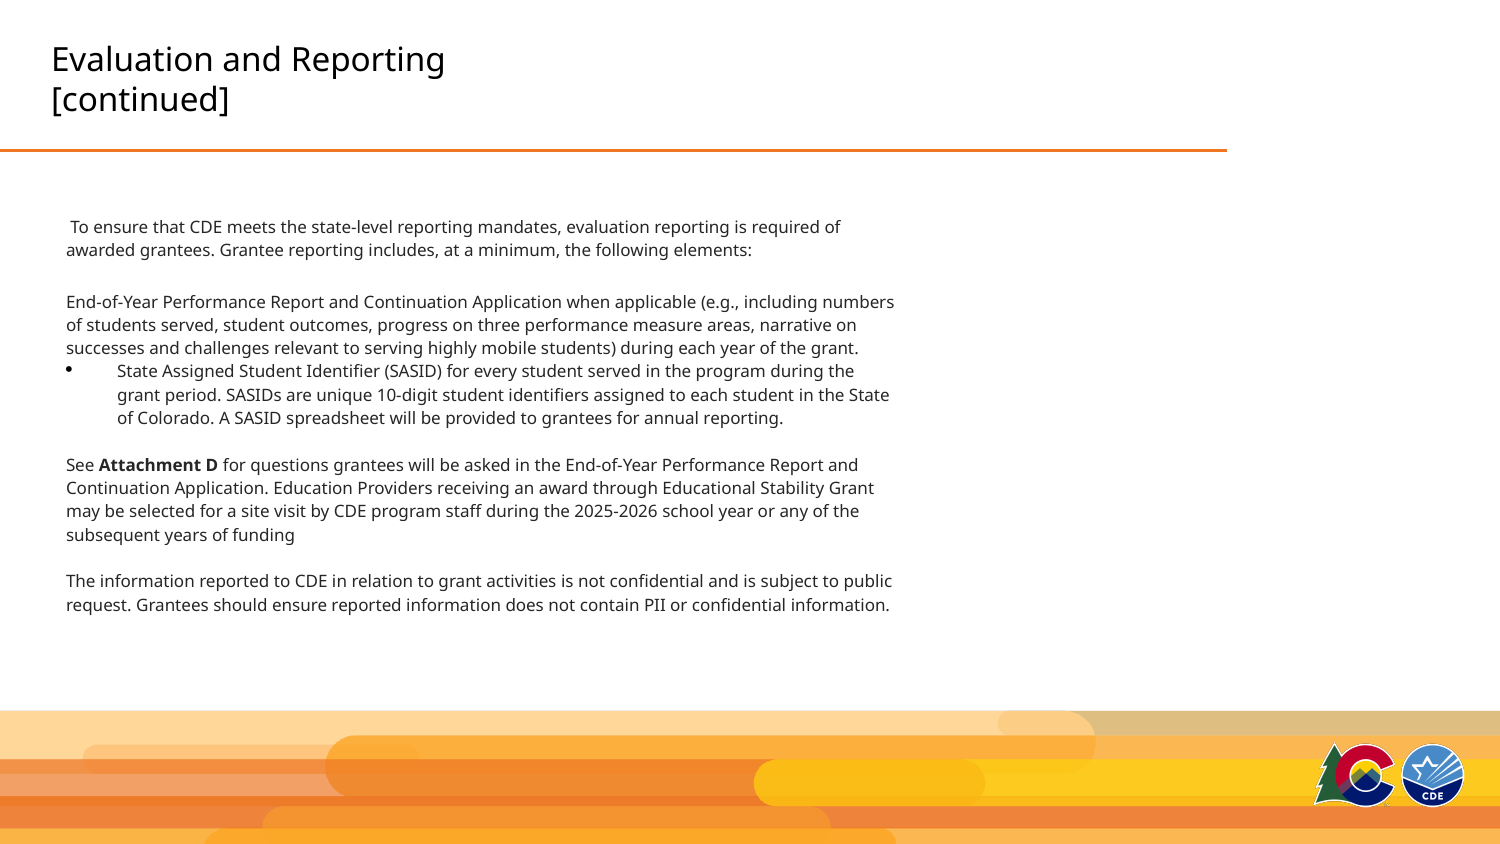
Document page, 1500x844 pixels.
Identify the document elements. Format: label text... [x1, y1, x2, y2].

list To ensure that CDE meets the state-level reporting mandates, evaluation reporting is required of awarded grantees. Grantee reporting includes, at a minimum, the following elements: End-of-Year Performance Report and Continuation Application when applicable (e.g., including numbers of students served, student outcomes, progress on three performance measure areas, narrative on successes and challenges relevant to serving highly mobile students) during each year of the grant. State Assigned Student Identifier (SASID) for every student served in the program during the grant period. SASIDs are unique 10-digit student identifiers assigned to each student in the State of Colorado. A SASID spreadsheet will be provided to grantees for annual reporting. See Attachment D for questions grantees will be asked in the End-of-Year Performance Report and Continuation Application. Education Providers receiving an award through Educational Stability Grant may be selected for a site visit by CDE program staff during the 2025-2026 school year or any of the subsequent years of funding The information reported to CDE in relation to grant activities is not confidential and is subject to public request. Grantees should ensure reported information does not contain PII or confidential information. [51, 189, 917, 687]
title Evaluation and Reporting [continued] [51, 17, 1227, 139]
picture [0, 708, 1500, 844]
